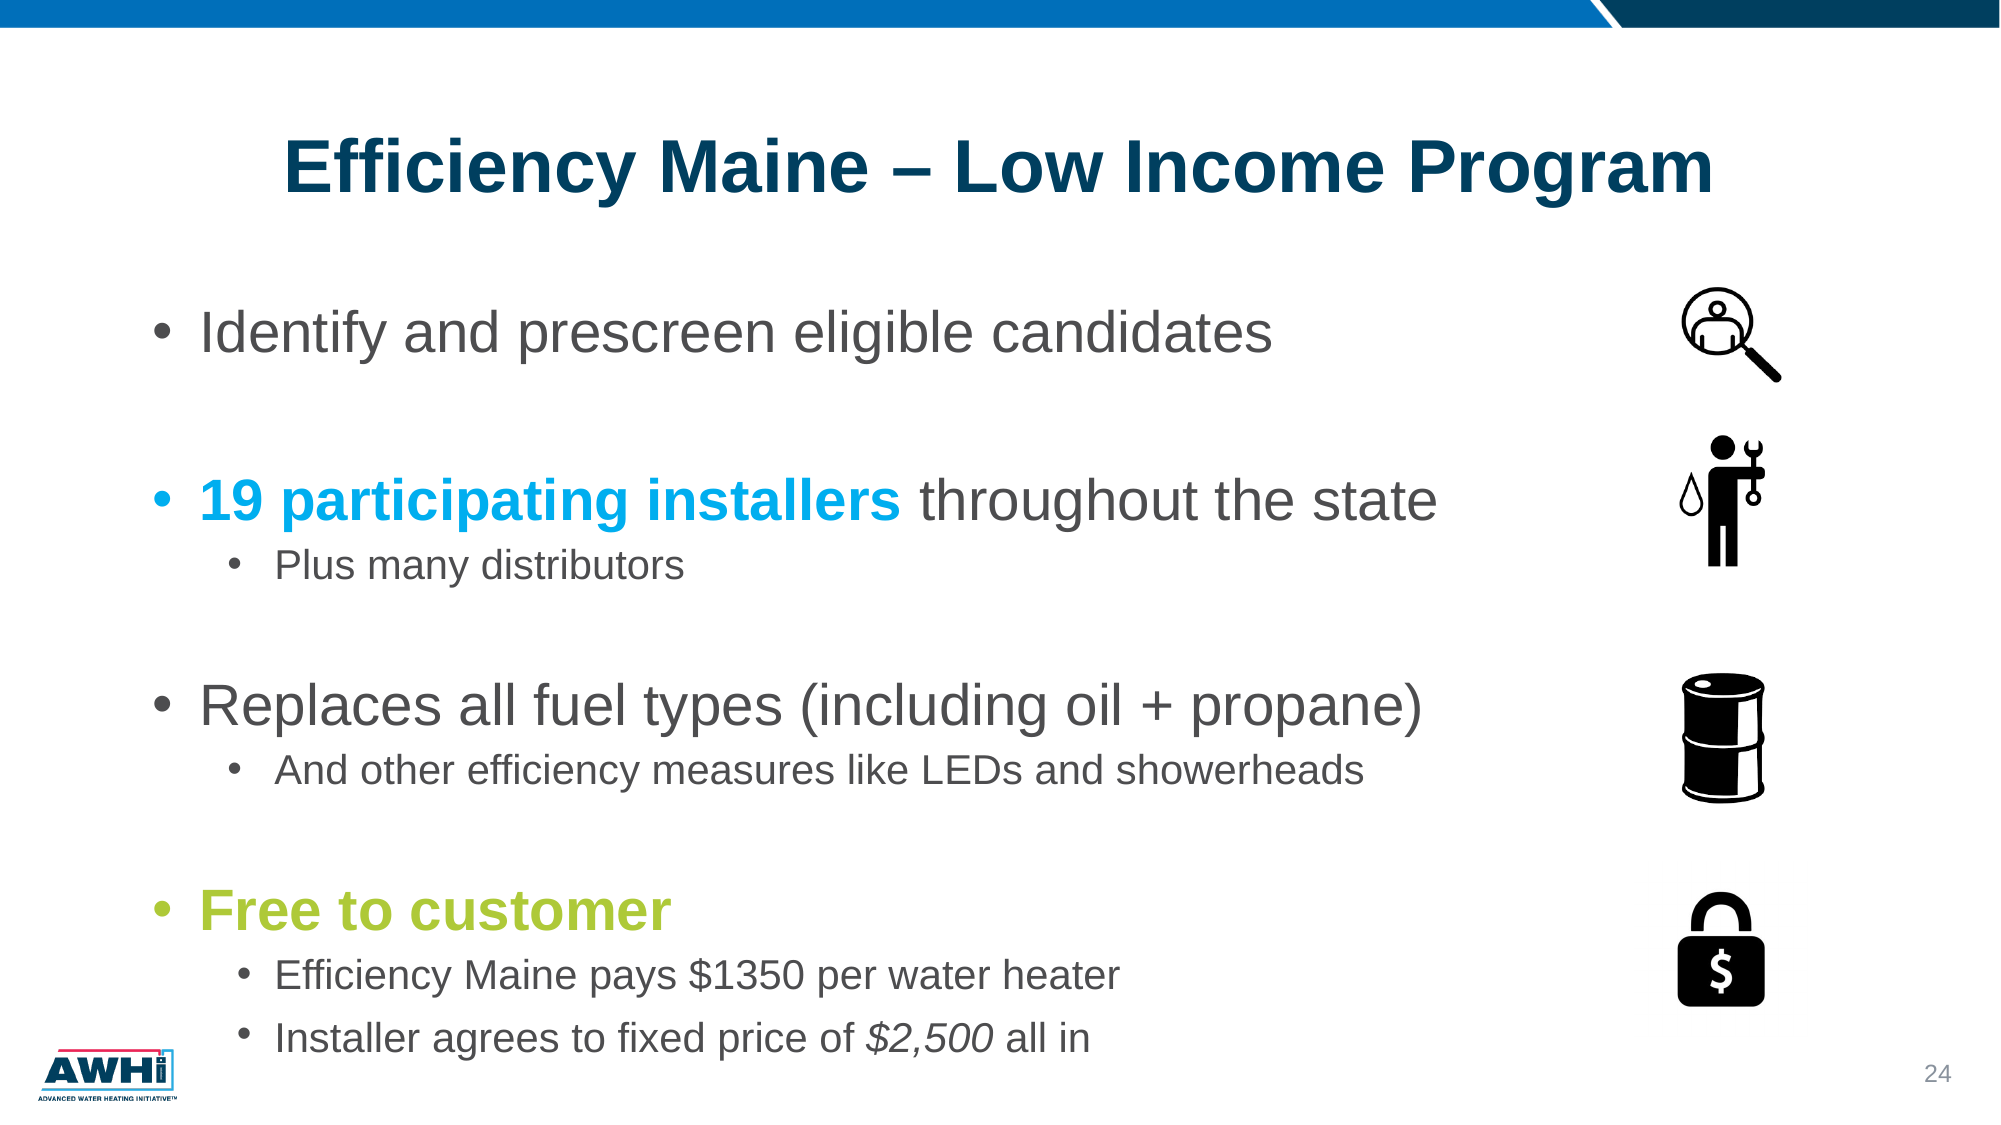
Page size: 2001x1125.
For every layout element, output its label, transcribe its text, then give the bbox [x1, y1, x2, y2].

picture [1653, 662, 1793, 814]
picture [1646, 253, 1820, 405]
picture [1634, 861, 1808, 1037]
slide_number 24 [1770, 1042, 1968, 1103]
list Identify and prescreen eligible candidates 19 participating installers throughout the state Plus many distributors Replaces all fuel types (including oil + propane) And other efficiency measures like LEDs and showerheads Free to customer Efficiency Maine pays $1350 per water heater Installer agrees to fixed price of $2,500 all in [137, 294, 1756, 996]
picture [0, 0, 2000, 28]
picture [1656, 433, 1788, 568]
title Efficiency Maine – Low Income Program [137, 59, 1863, 278]
picture [38, 1049, 177, 1101]
